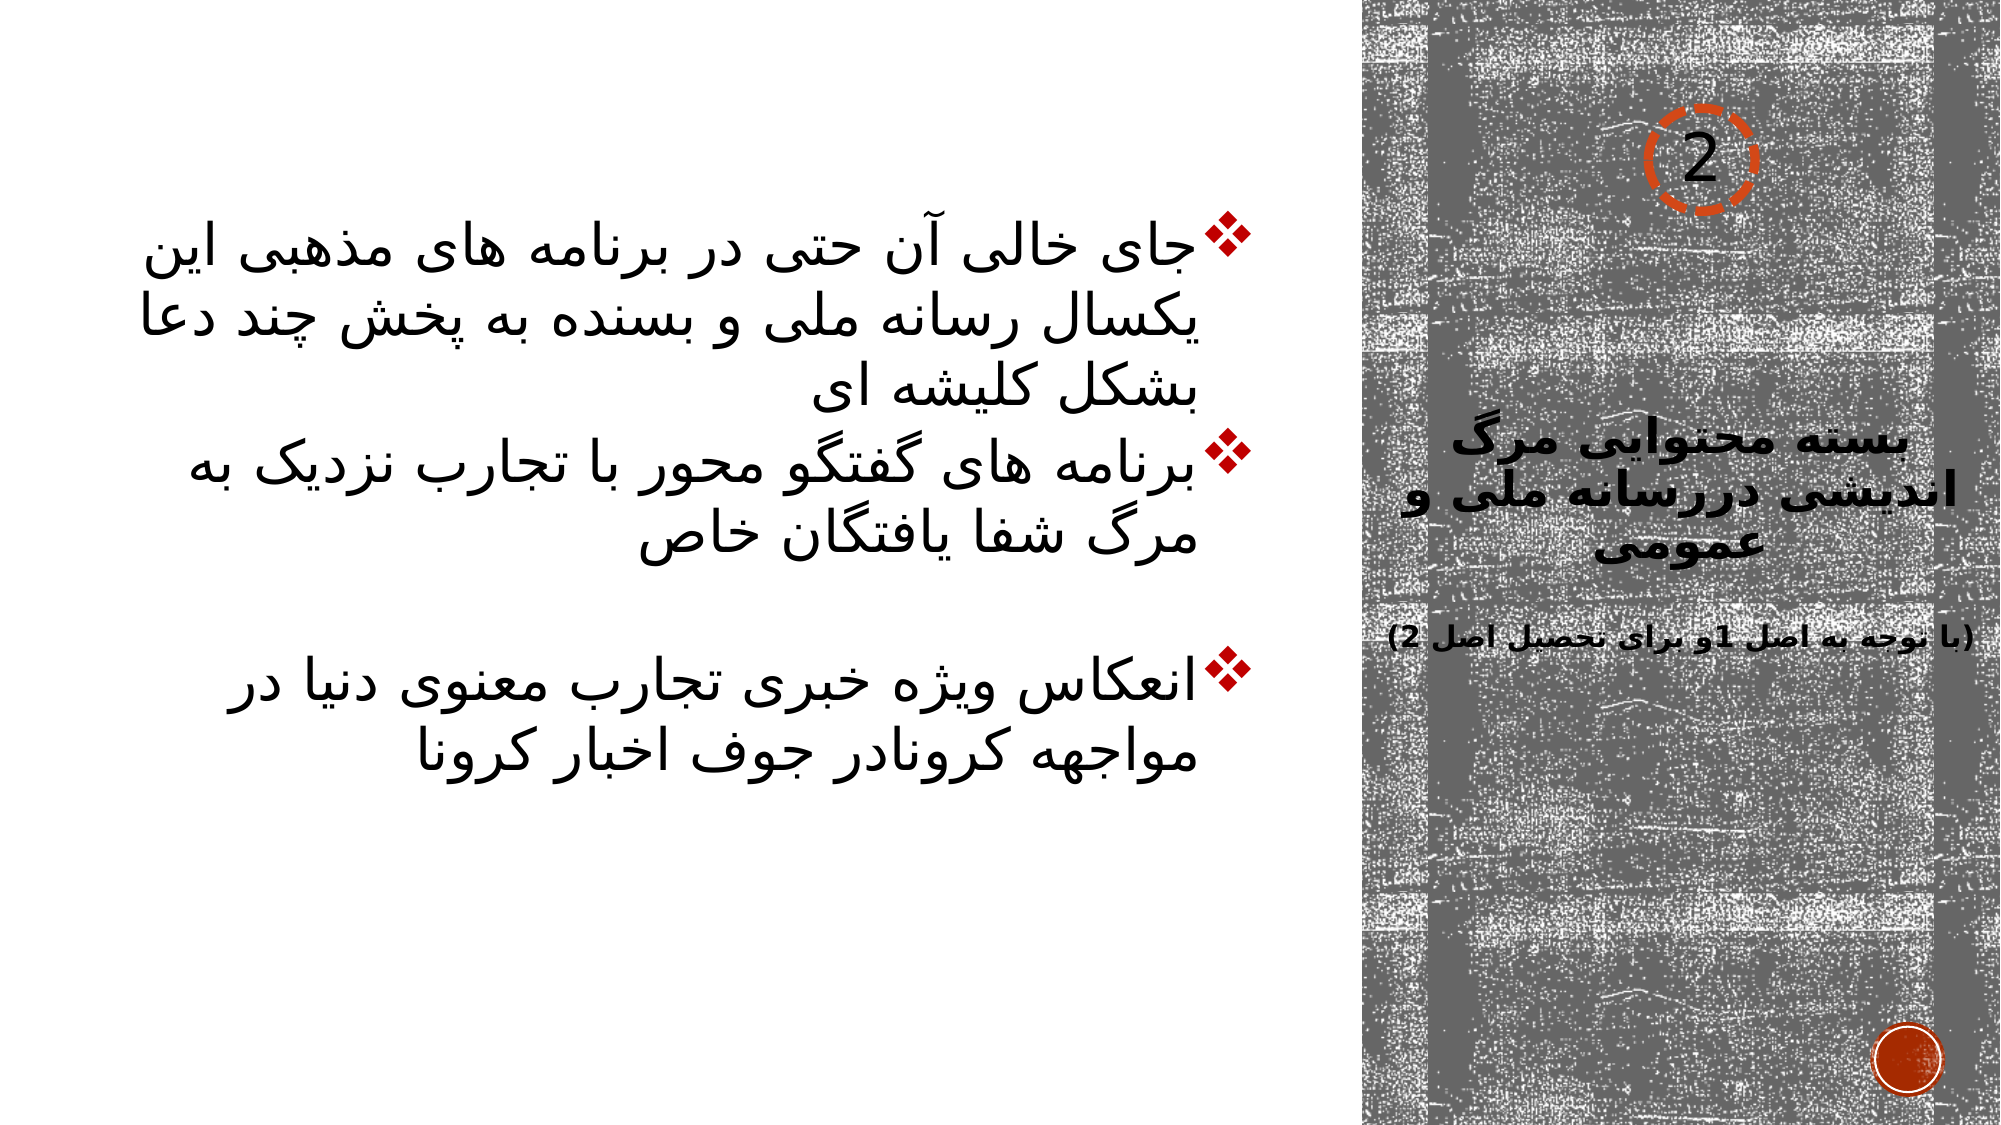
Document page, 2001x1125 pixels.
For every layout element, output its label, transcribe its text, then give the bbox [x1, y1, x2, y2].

text_box انعکاس ویژه خبری تجارب معنوی دنیا در مواجهه کرونادر جوف اخبار کرونا [123, 634, 1273, 790]
text_box جای خالی آن حتی در برنامه های مذهبی این یکسال رسانه ملی و بسنده به پخش چند دعا بشکل کلیشه ای [52, 200, 1273, 425]
text_box برنامه های گفتگو محور با تجارب نزدیک به مرگ شفا یافتگان خاص [123, 417, 1273, 572]
title بسته محتوایی مرگ اندیشی دررسانه ملی و عمومی (با توجه به اصل 1و برای تحصیل اصل 2) [1362, 397, 2000, 662]
text_box 2 [1628, 89, 1775, 230]
